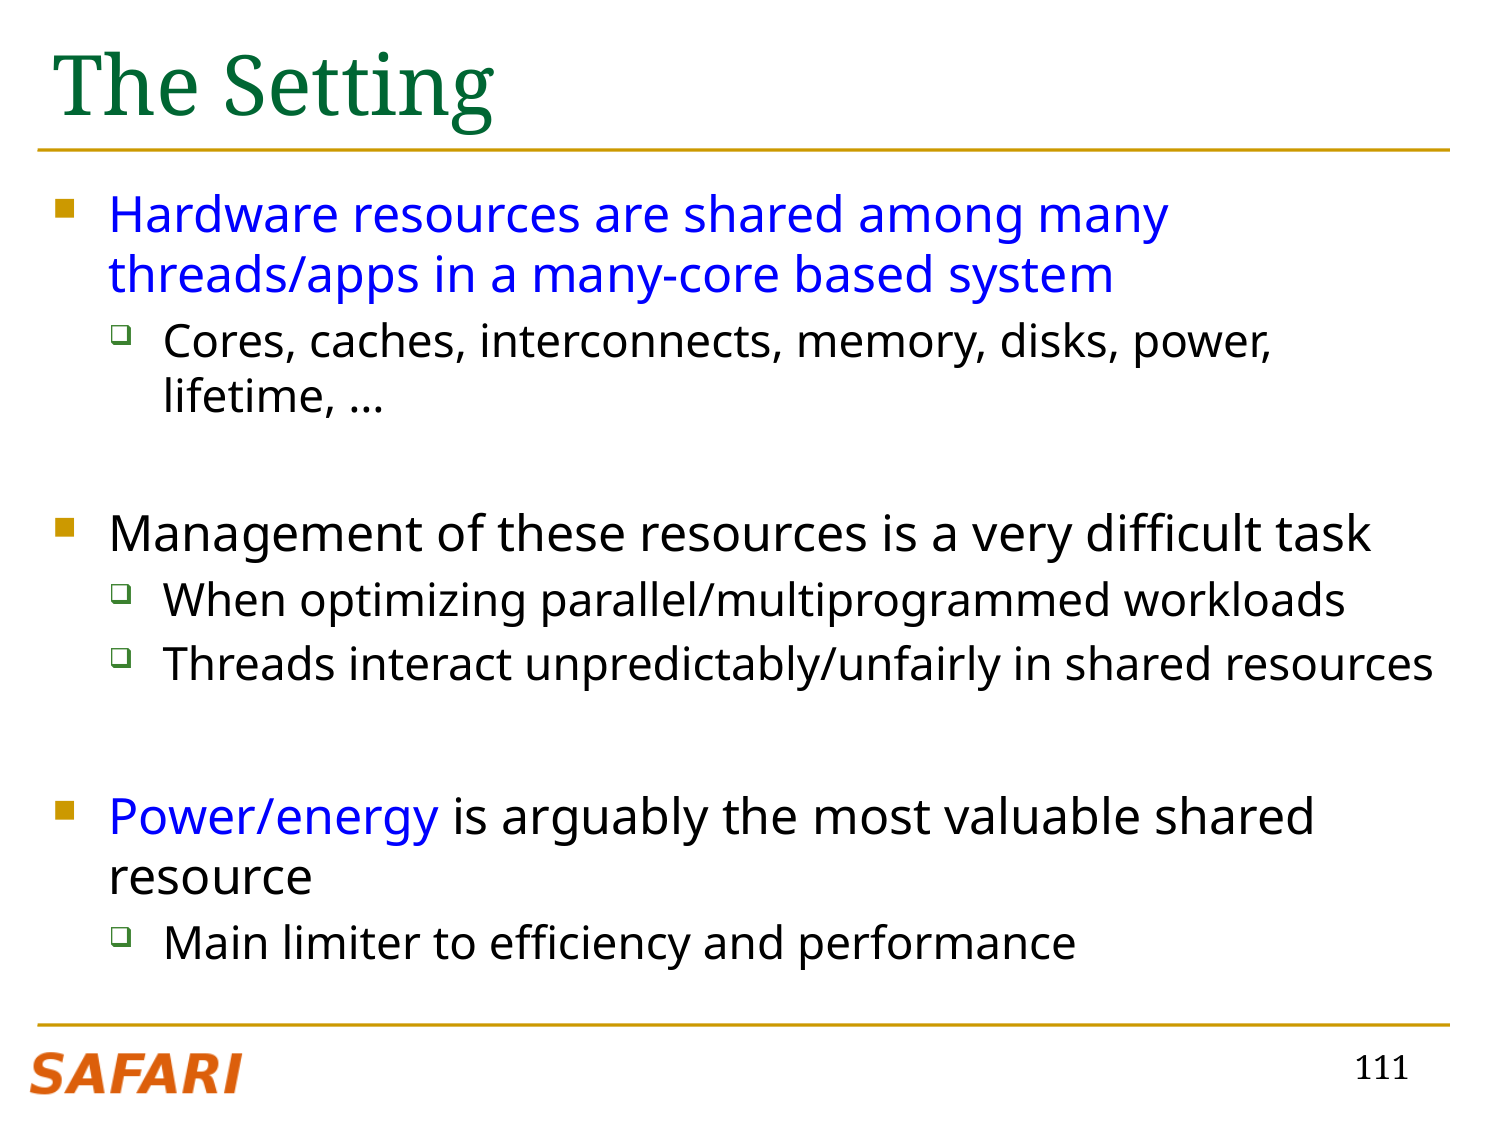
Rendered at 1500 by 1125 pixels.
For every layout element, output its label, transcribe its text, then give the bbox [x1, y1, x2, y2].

slide_number 111 [1074, 1023, 1426, 1100]
list Hardware resources are shared among many threads/apps in a many-core based system Cores, caches, interconnects, memory, disks, power, lifetime, … Management of these resources is a very difficult task When optimizing parallel/multiprogrammed workloads Threads interact unpredictably/unfairly in shared resources Power/energy is arguably the most valuable shared resource Main limiter to efficiency and performance [37, 174, 1463, 975]
title The Setting [37, 24, 1450, 149]
picture [28, 1042, 250, 1107]
